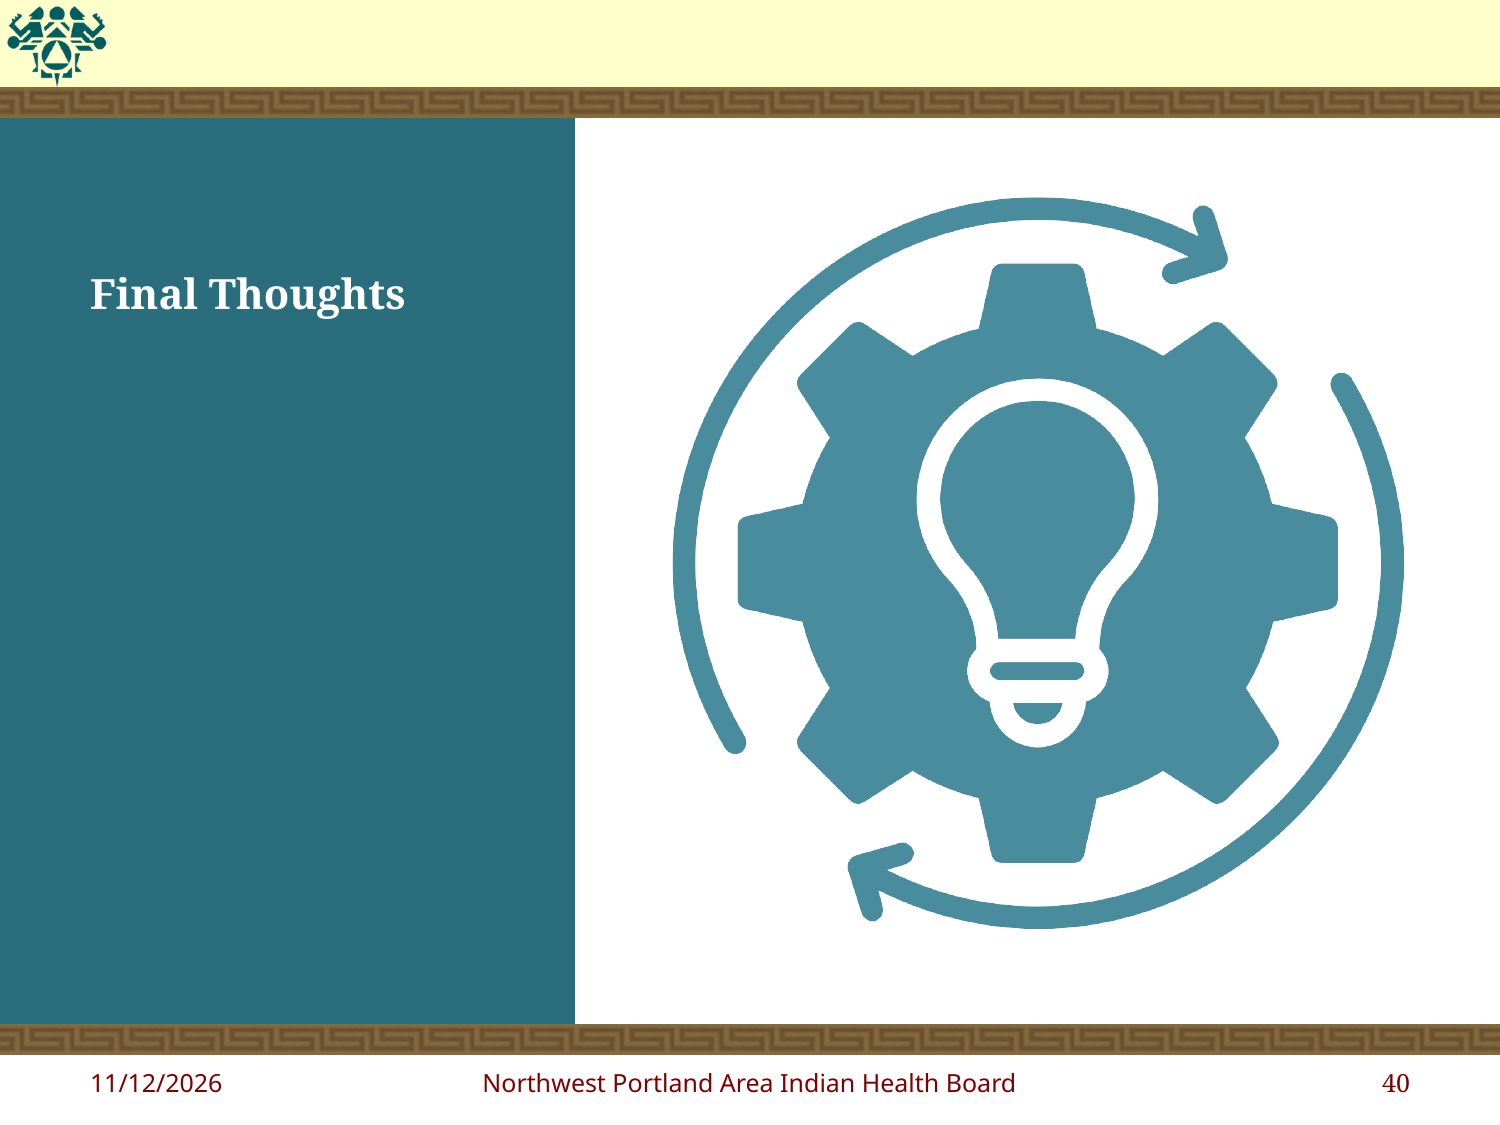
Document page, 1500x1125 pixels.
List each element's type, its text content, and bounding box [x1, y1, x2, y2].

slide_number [74, 1059, 426, 1125]
footer Northwest Portland Area Indian Health Board [437, 1059, 1063, 1125]
slide_number 40 [1074, 1059, 1426, 1125]
title Final Thoughts [75, 125, 563, 325]
picture [0, 0, 1500, 118]
picture [662, 187, 1413, 938]
picture [0, 1024, 1500, 1055]
